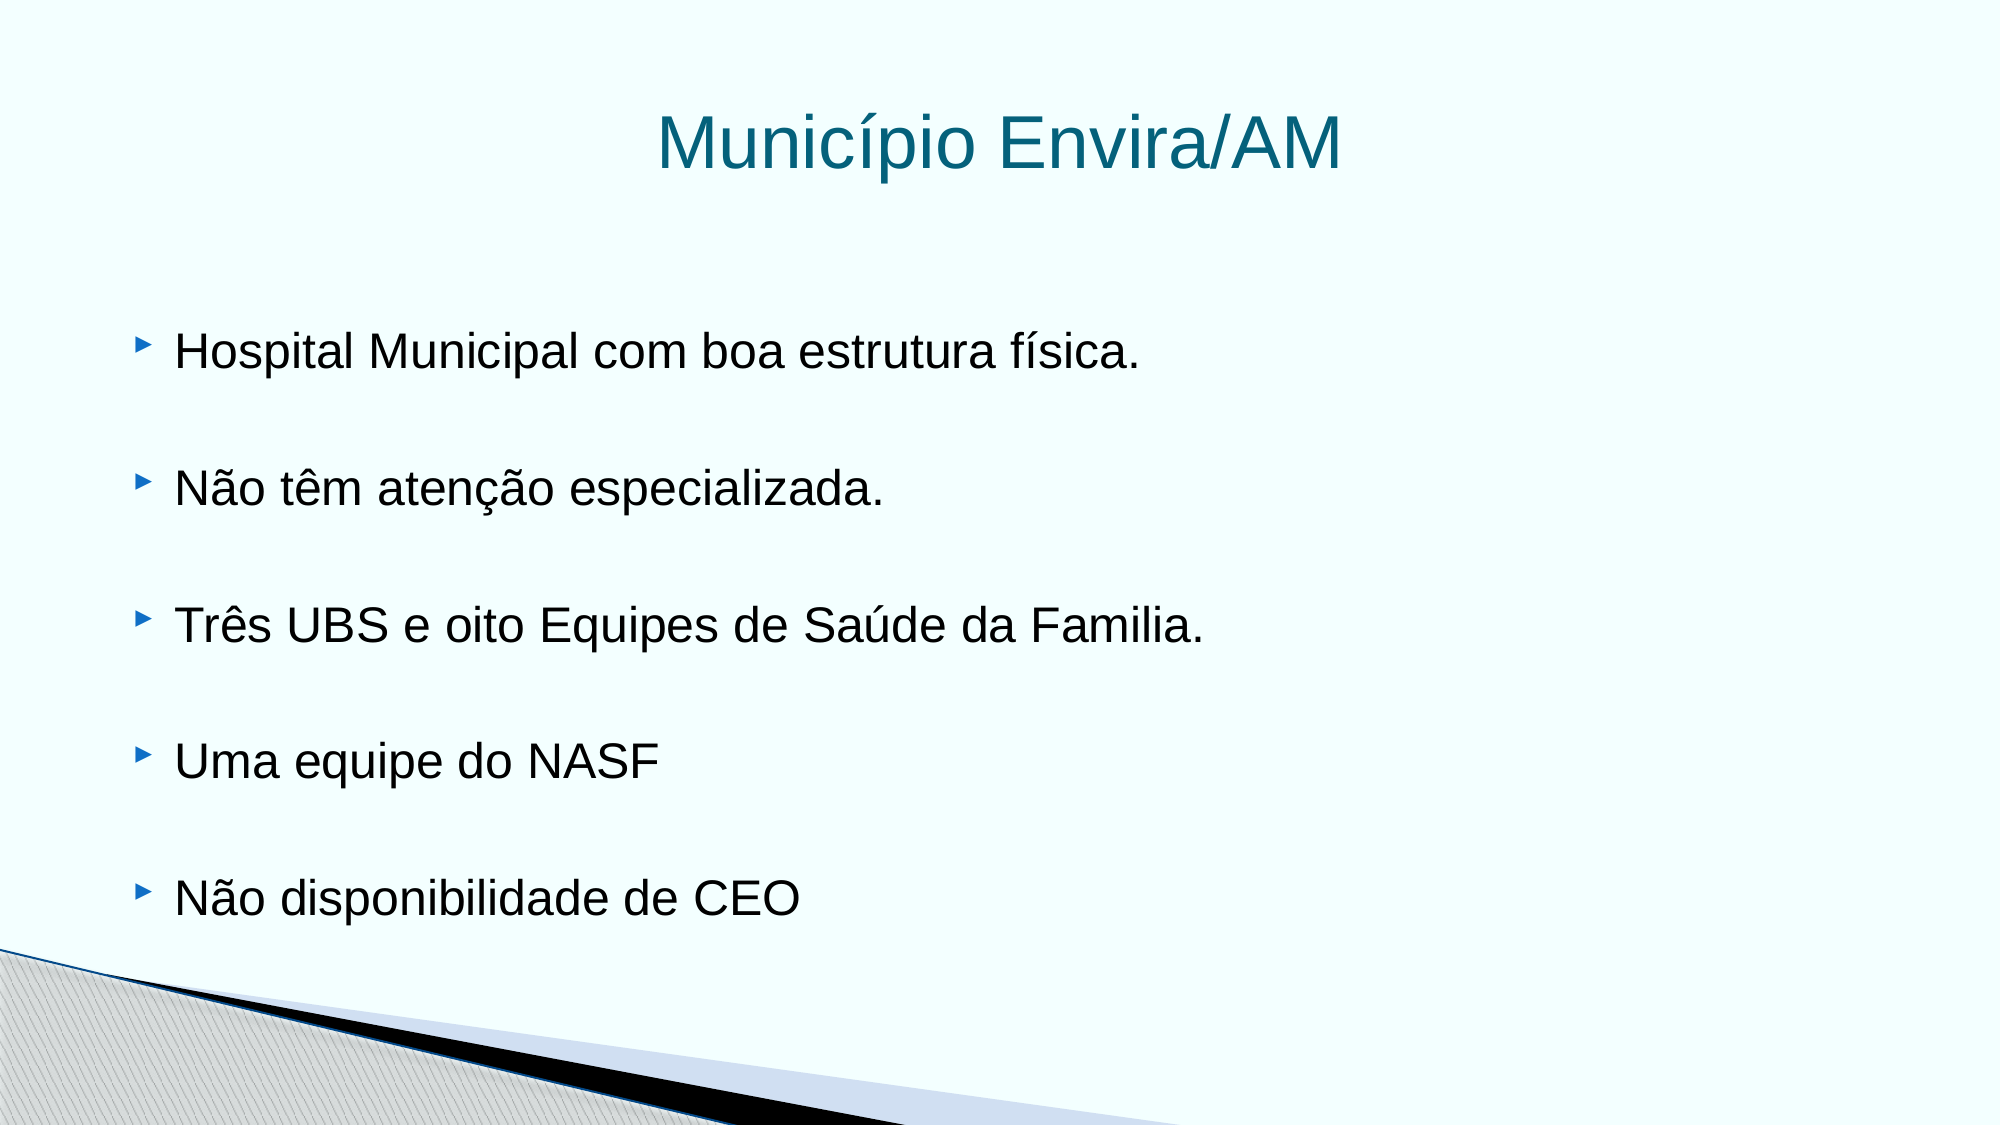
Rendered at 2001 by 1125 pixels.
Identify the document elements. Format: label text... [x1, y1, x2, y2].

title Município Envira/AM [99, 45, 1900, 233]
list Hospital Municipal com boa estrutura física. Não têm atenção especializada. Três UBS e oito Equipes de Saúde da Familia. Uma equipe do NASF Não disponibilidade de CEO [99, 243, 1900, 986]
